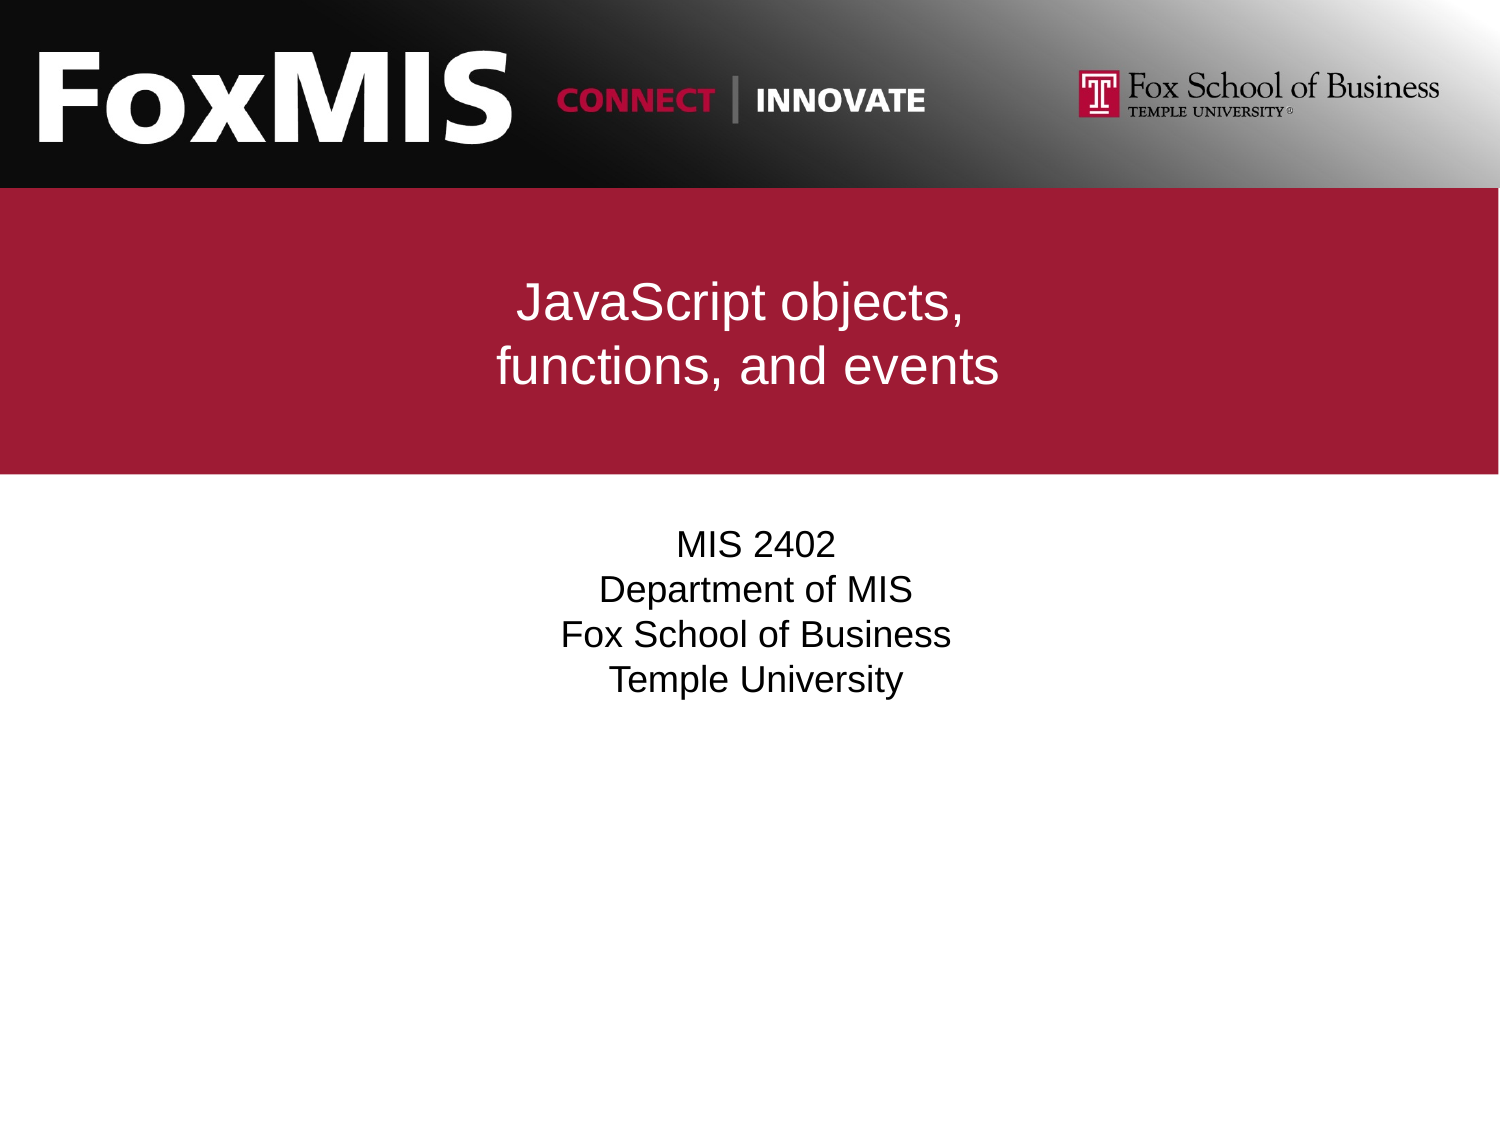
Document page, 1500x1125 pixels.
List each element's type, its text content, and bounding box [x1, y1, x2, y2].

text_box MIS 2402 Department of MIS Fox School of Business Temple University [112, 512, 1400, 753]
title JavaScript objects, functions, and events [0, 198, 1499, 475]
picture [0, 0, 1500, 189]
